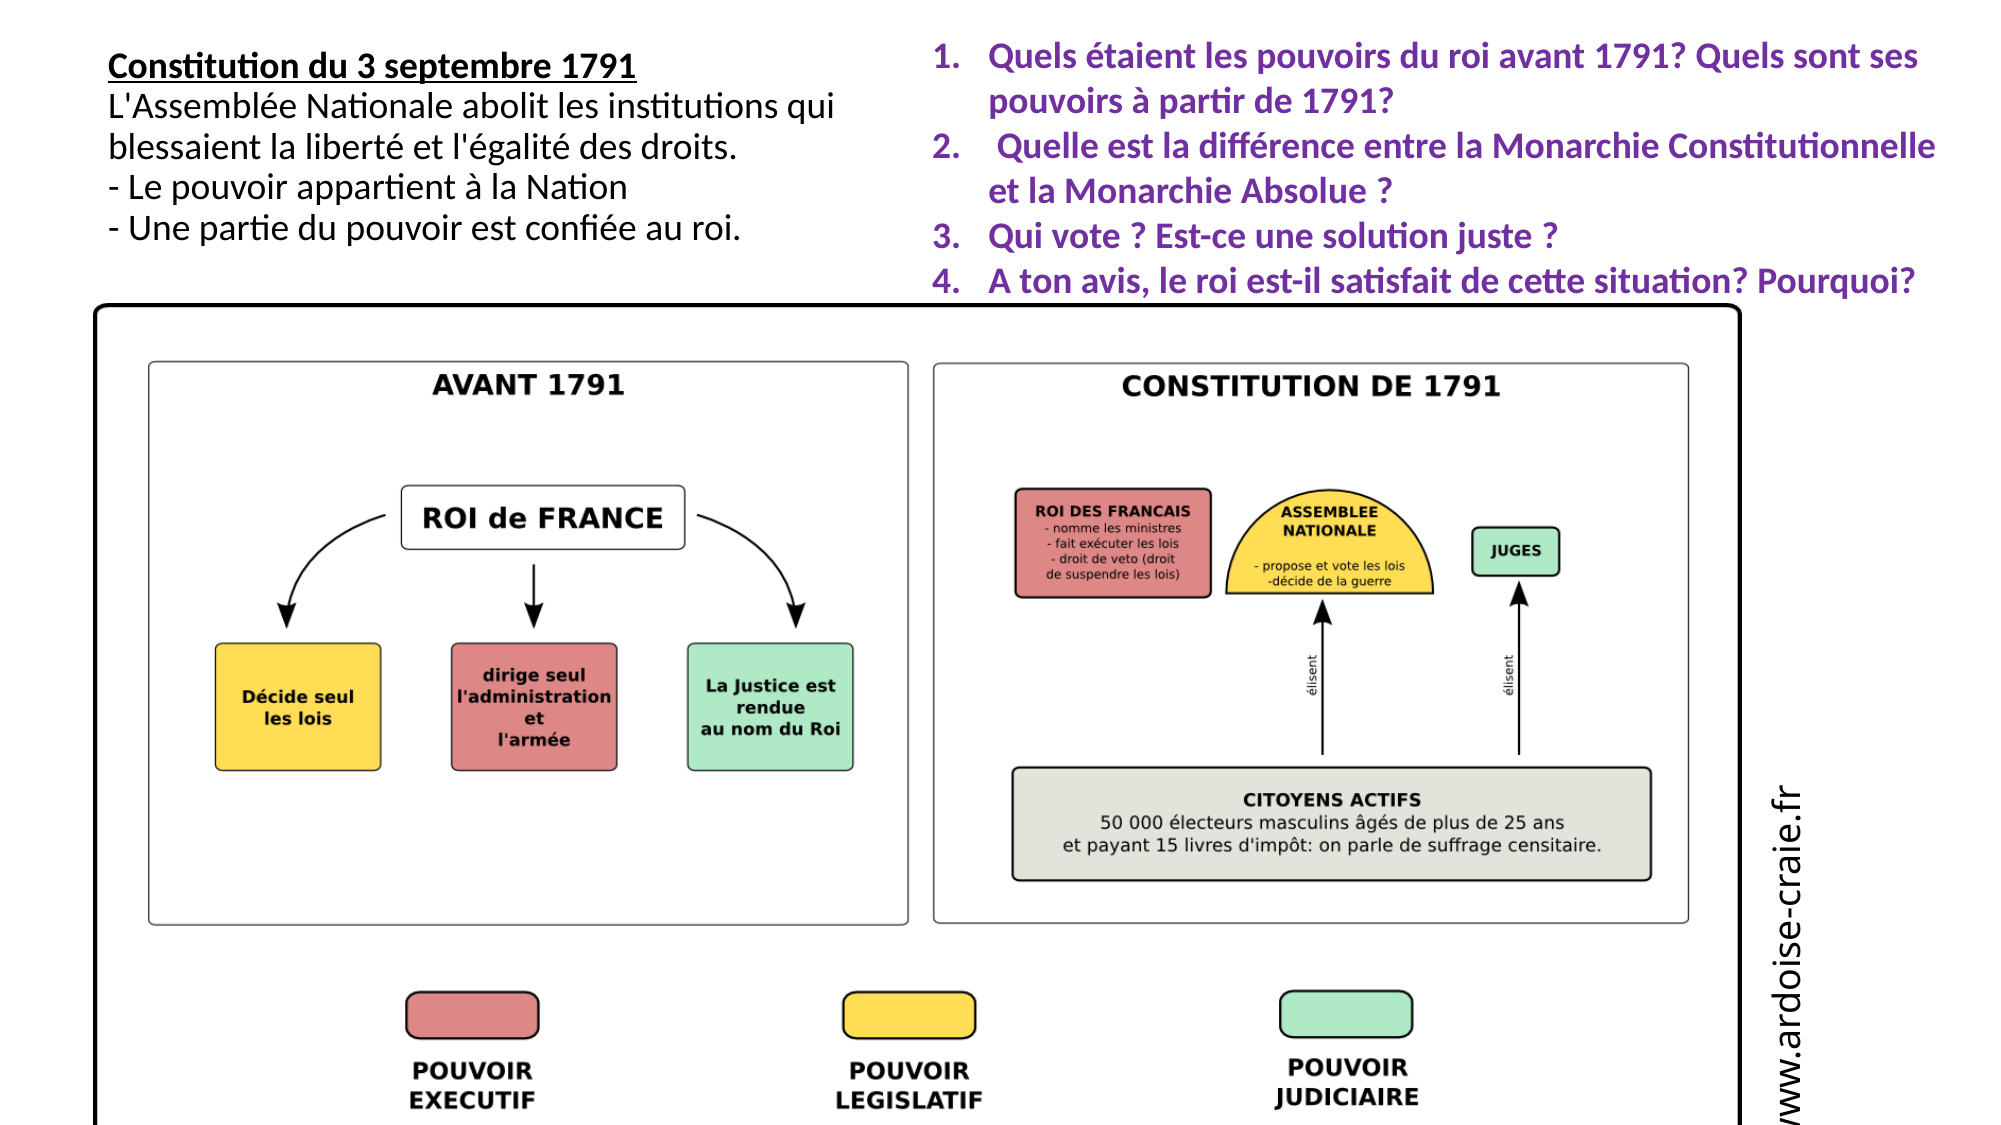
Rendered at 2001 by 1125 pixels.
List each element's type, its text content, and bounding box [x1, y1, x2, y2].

picture [93, 303, 1742, 1125]
title Constitution du 3 septembre 1791 L'Assemblée Nationale abolit les institutions qui blessaient la liberté et l'égalité des droits. - Le pouvoir appartient à la Nation - Une partie du pouvoir est confiée au roi. [93, 38, 886, 256]
text_box Quels étaient les pouvoirs du roi avant 1791? Quels sont ses pouvoirs à partir de 1791? Quelle est la différence entre la Monarchie Constitutionnelle et la Monarchie Absolue ? Qui vote ? Est-ce une solution juste ? A ton avis, le roi est-il satisfait de cette situation? Pourquoi? [917, 24, 1953, 309]
text_box www.ardoise-craie.fr [1755, 769, 1816, 1125]
